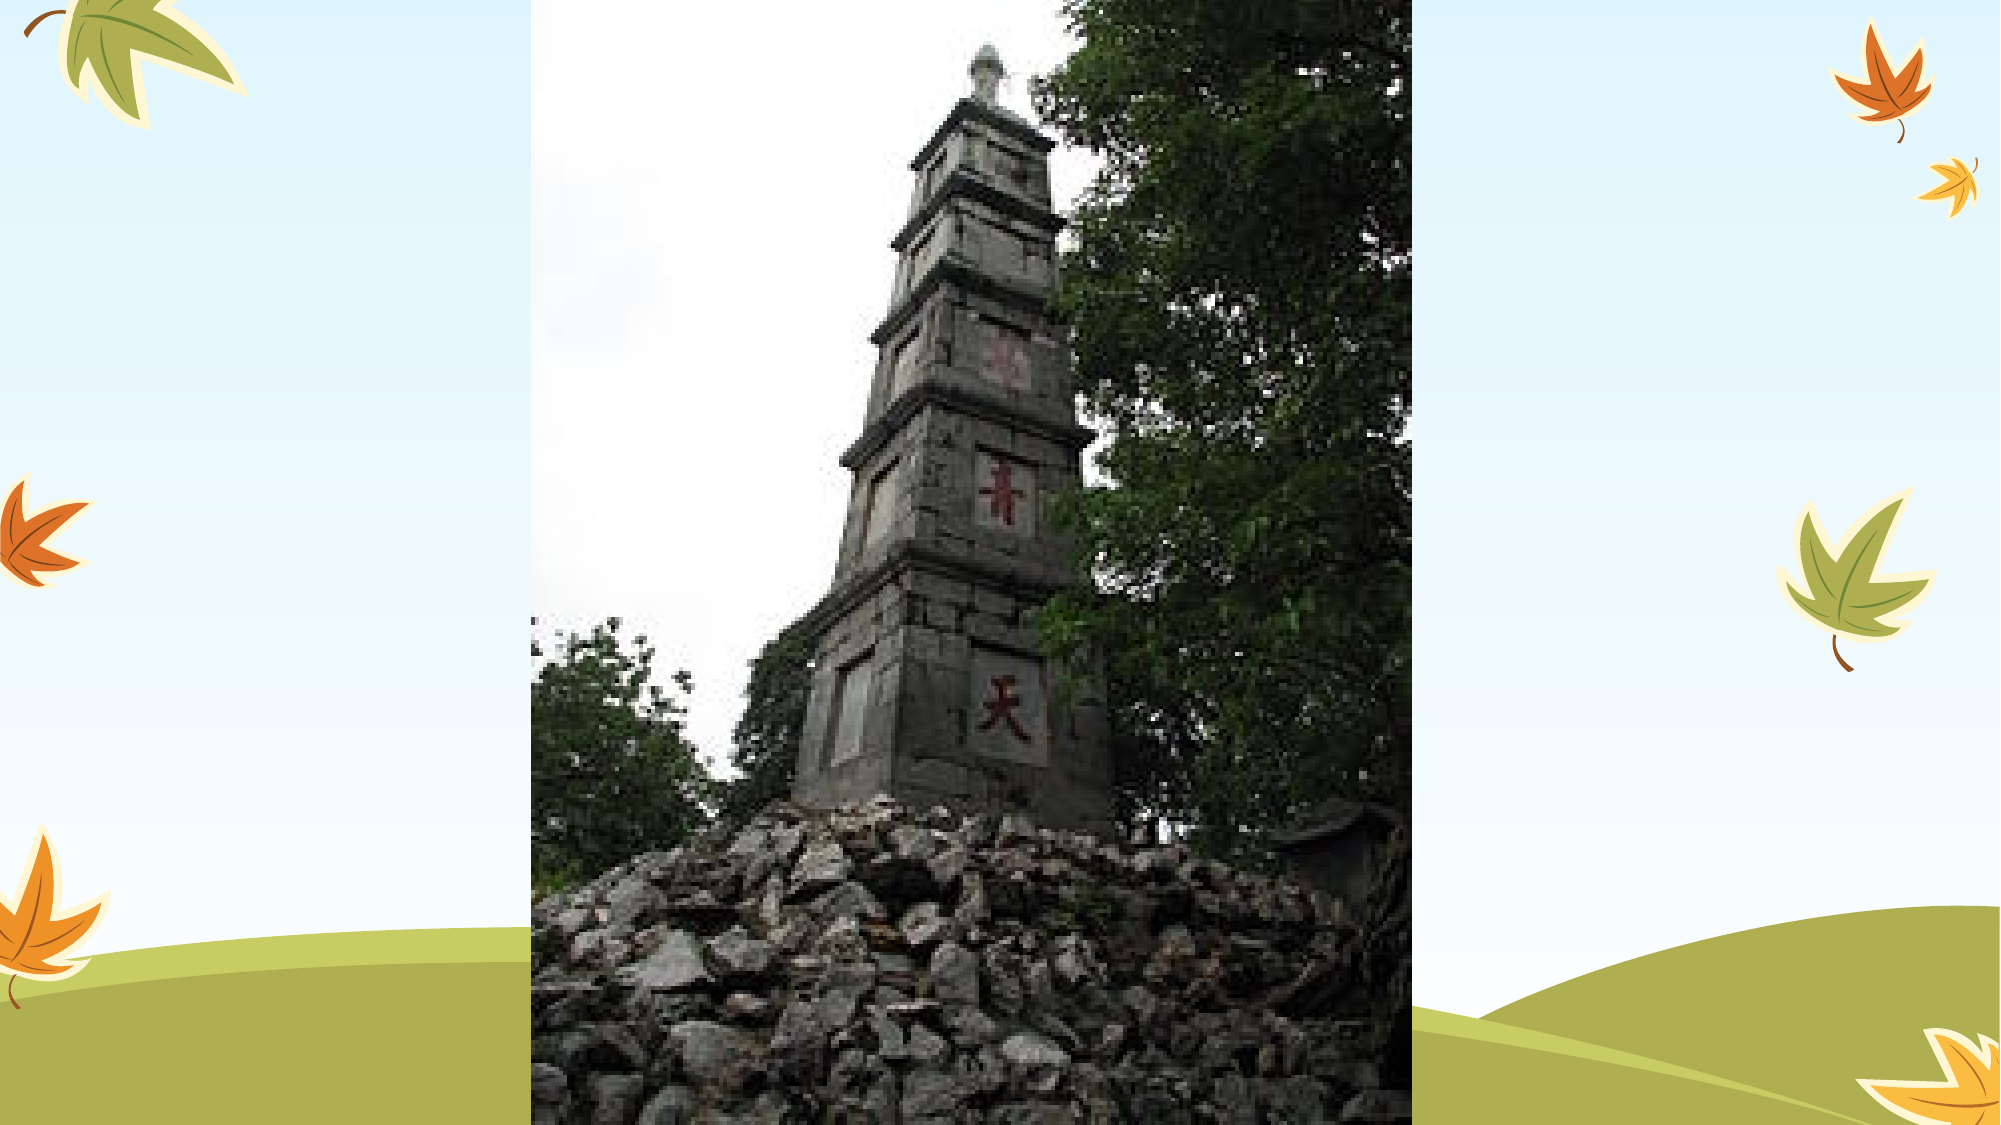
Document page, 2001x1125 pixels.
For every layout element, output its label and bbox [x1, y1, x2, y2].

picture [531, 0, 1412, 1125]
